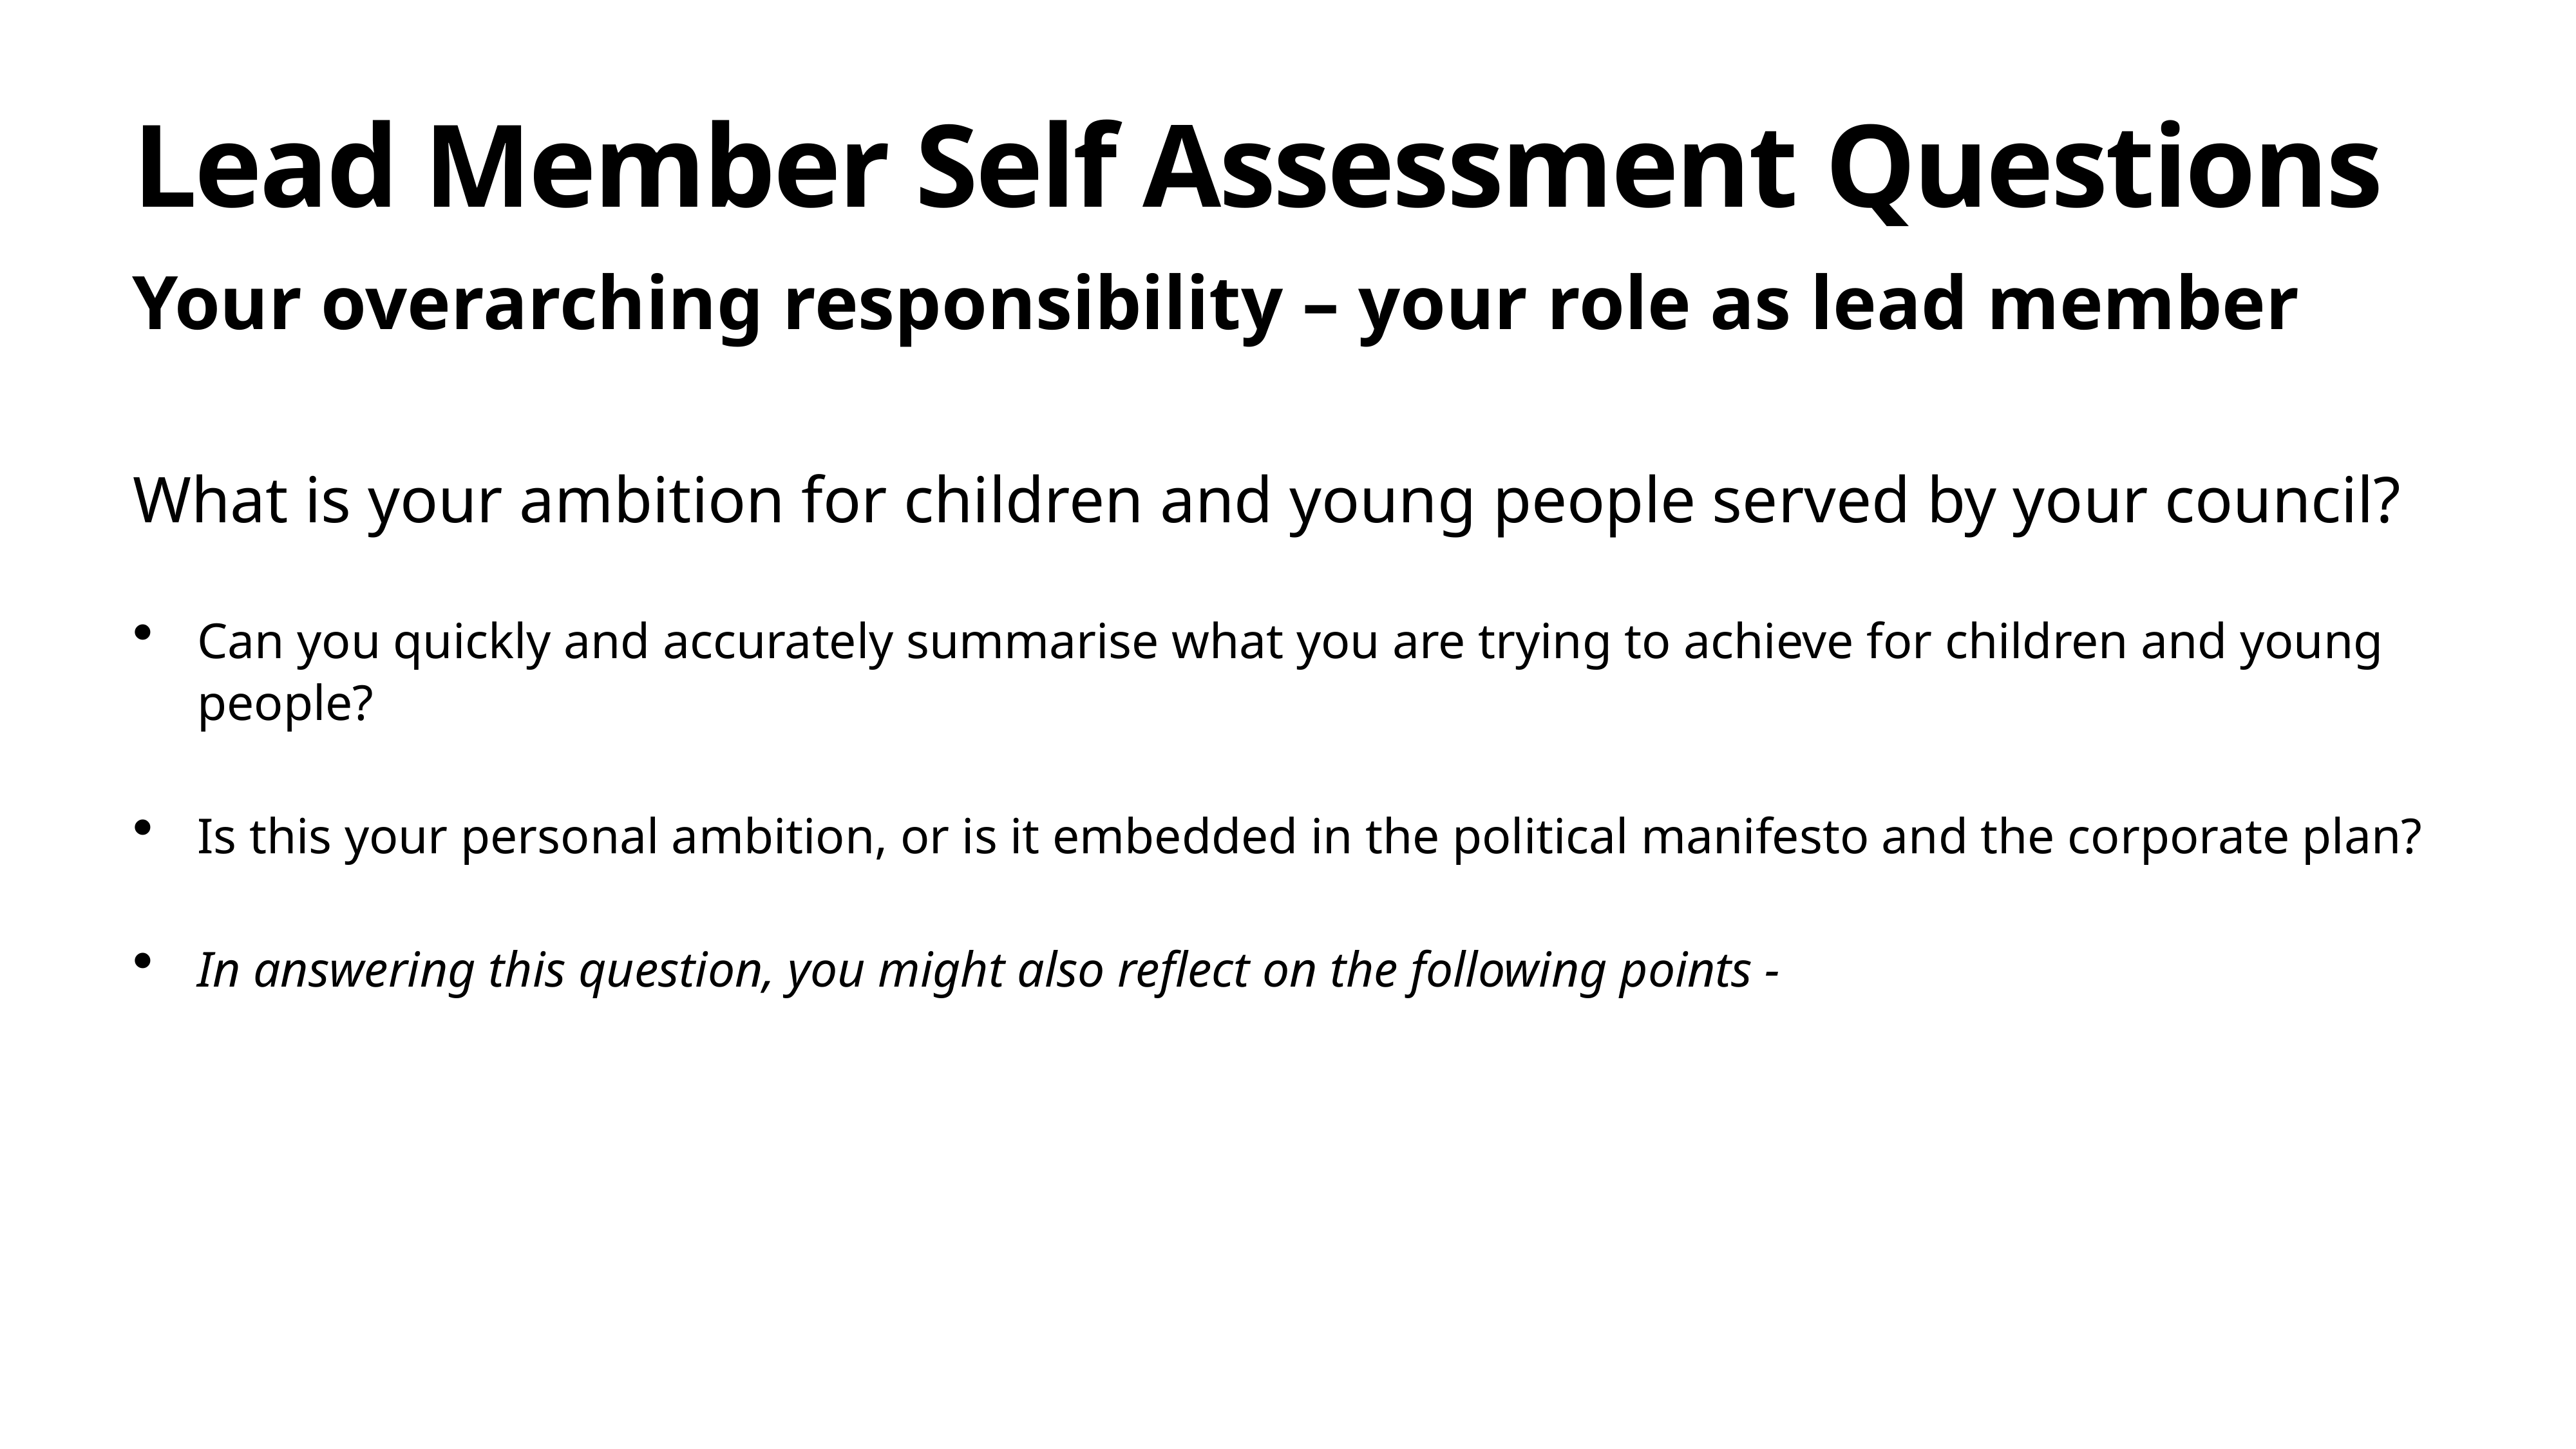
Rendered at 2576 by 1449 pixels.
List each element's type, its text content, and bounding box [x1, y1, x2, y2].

list What is your ambition for children and young people served by your council? Can you quickly and accurately summarise what you are trying to achieve for children and young people? Is this your personal ambition, or is it embedded in the political manifesto and the corporate plan? In answering this question, you might also reflect on the following points - [127, 448, 2449, 1321]
list Your overarching responsibility – your role as lead member [127, 250, 2449, 350]
title Lead Member Self Assessment Questions [127, 113, 2449, 250]
